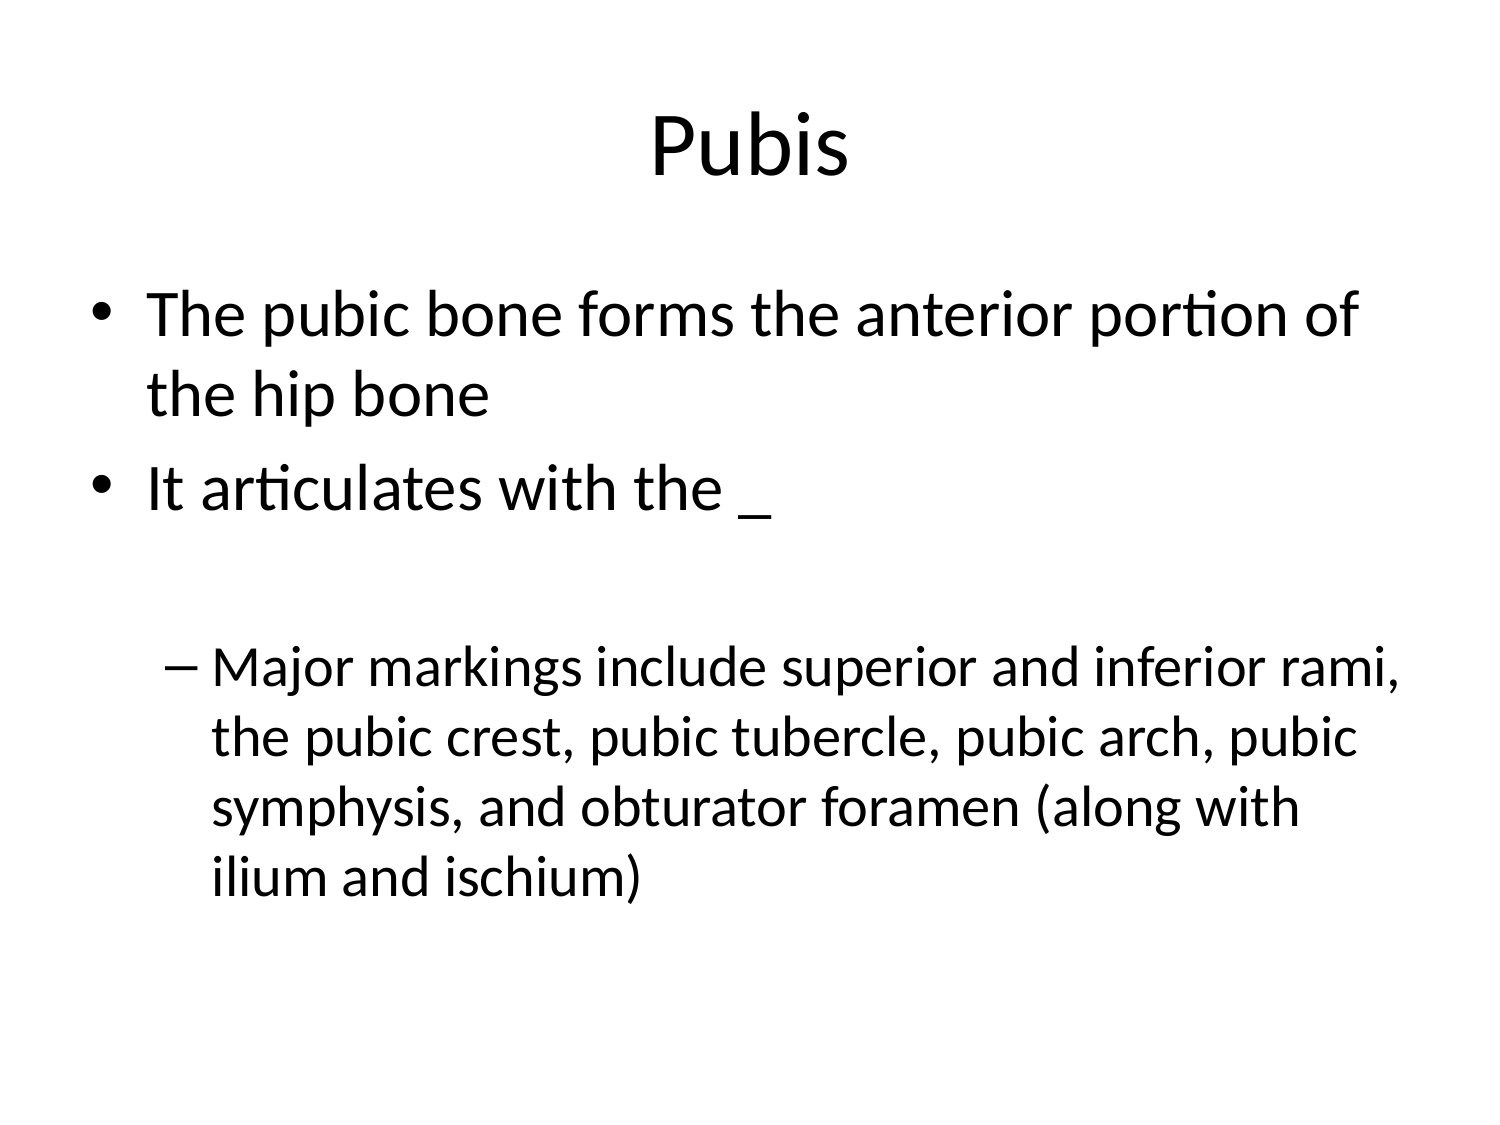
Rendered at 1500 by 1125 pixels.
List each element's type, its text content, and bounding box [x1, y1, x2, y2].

list The pubic bone forms the anterior portion of the hip bone It articulates with the _ Major markings include superior and inferior rami, the pubic crest, pubic tubercle, pubic arch, pubic symphysis, and obturator foramen (along with ilium and ischium) [75, 262, 1425, 1005]
title Pubis [75, 45, 1425, 233]
